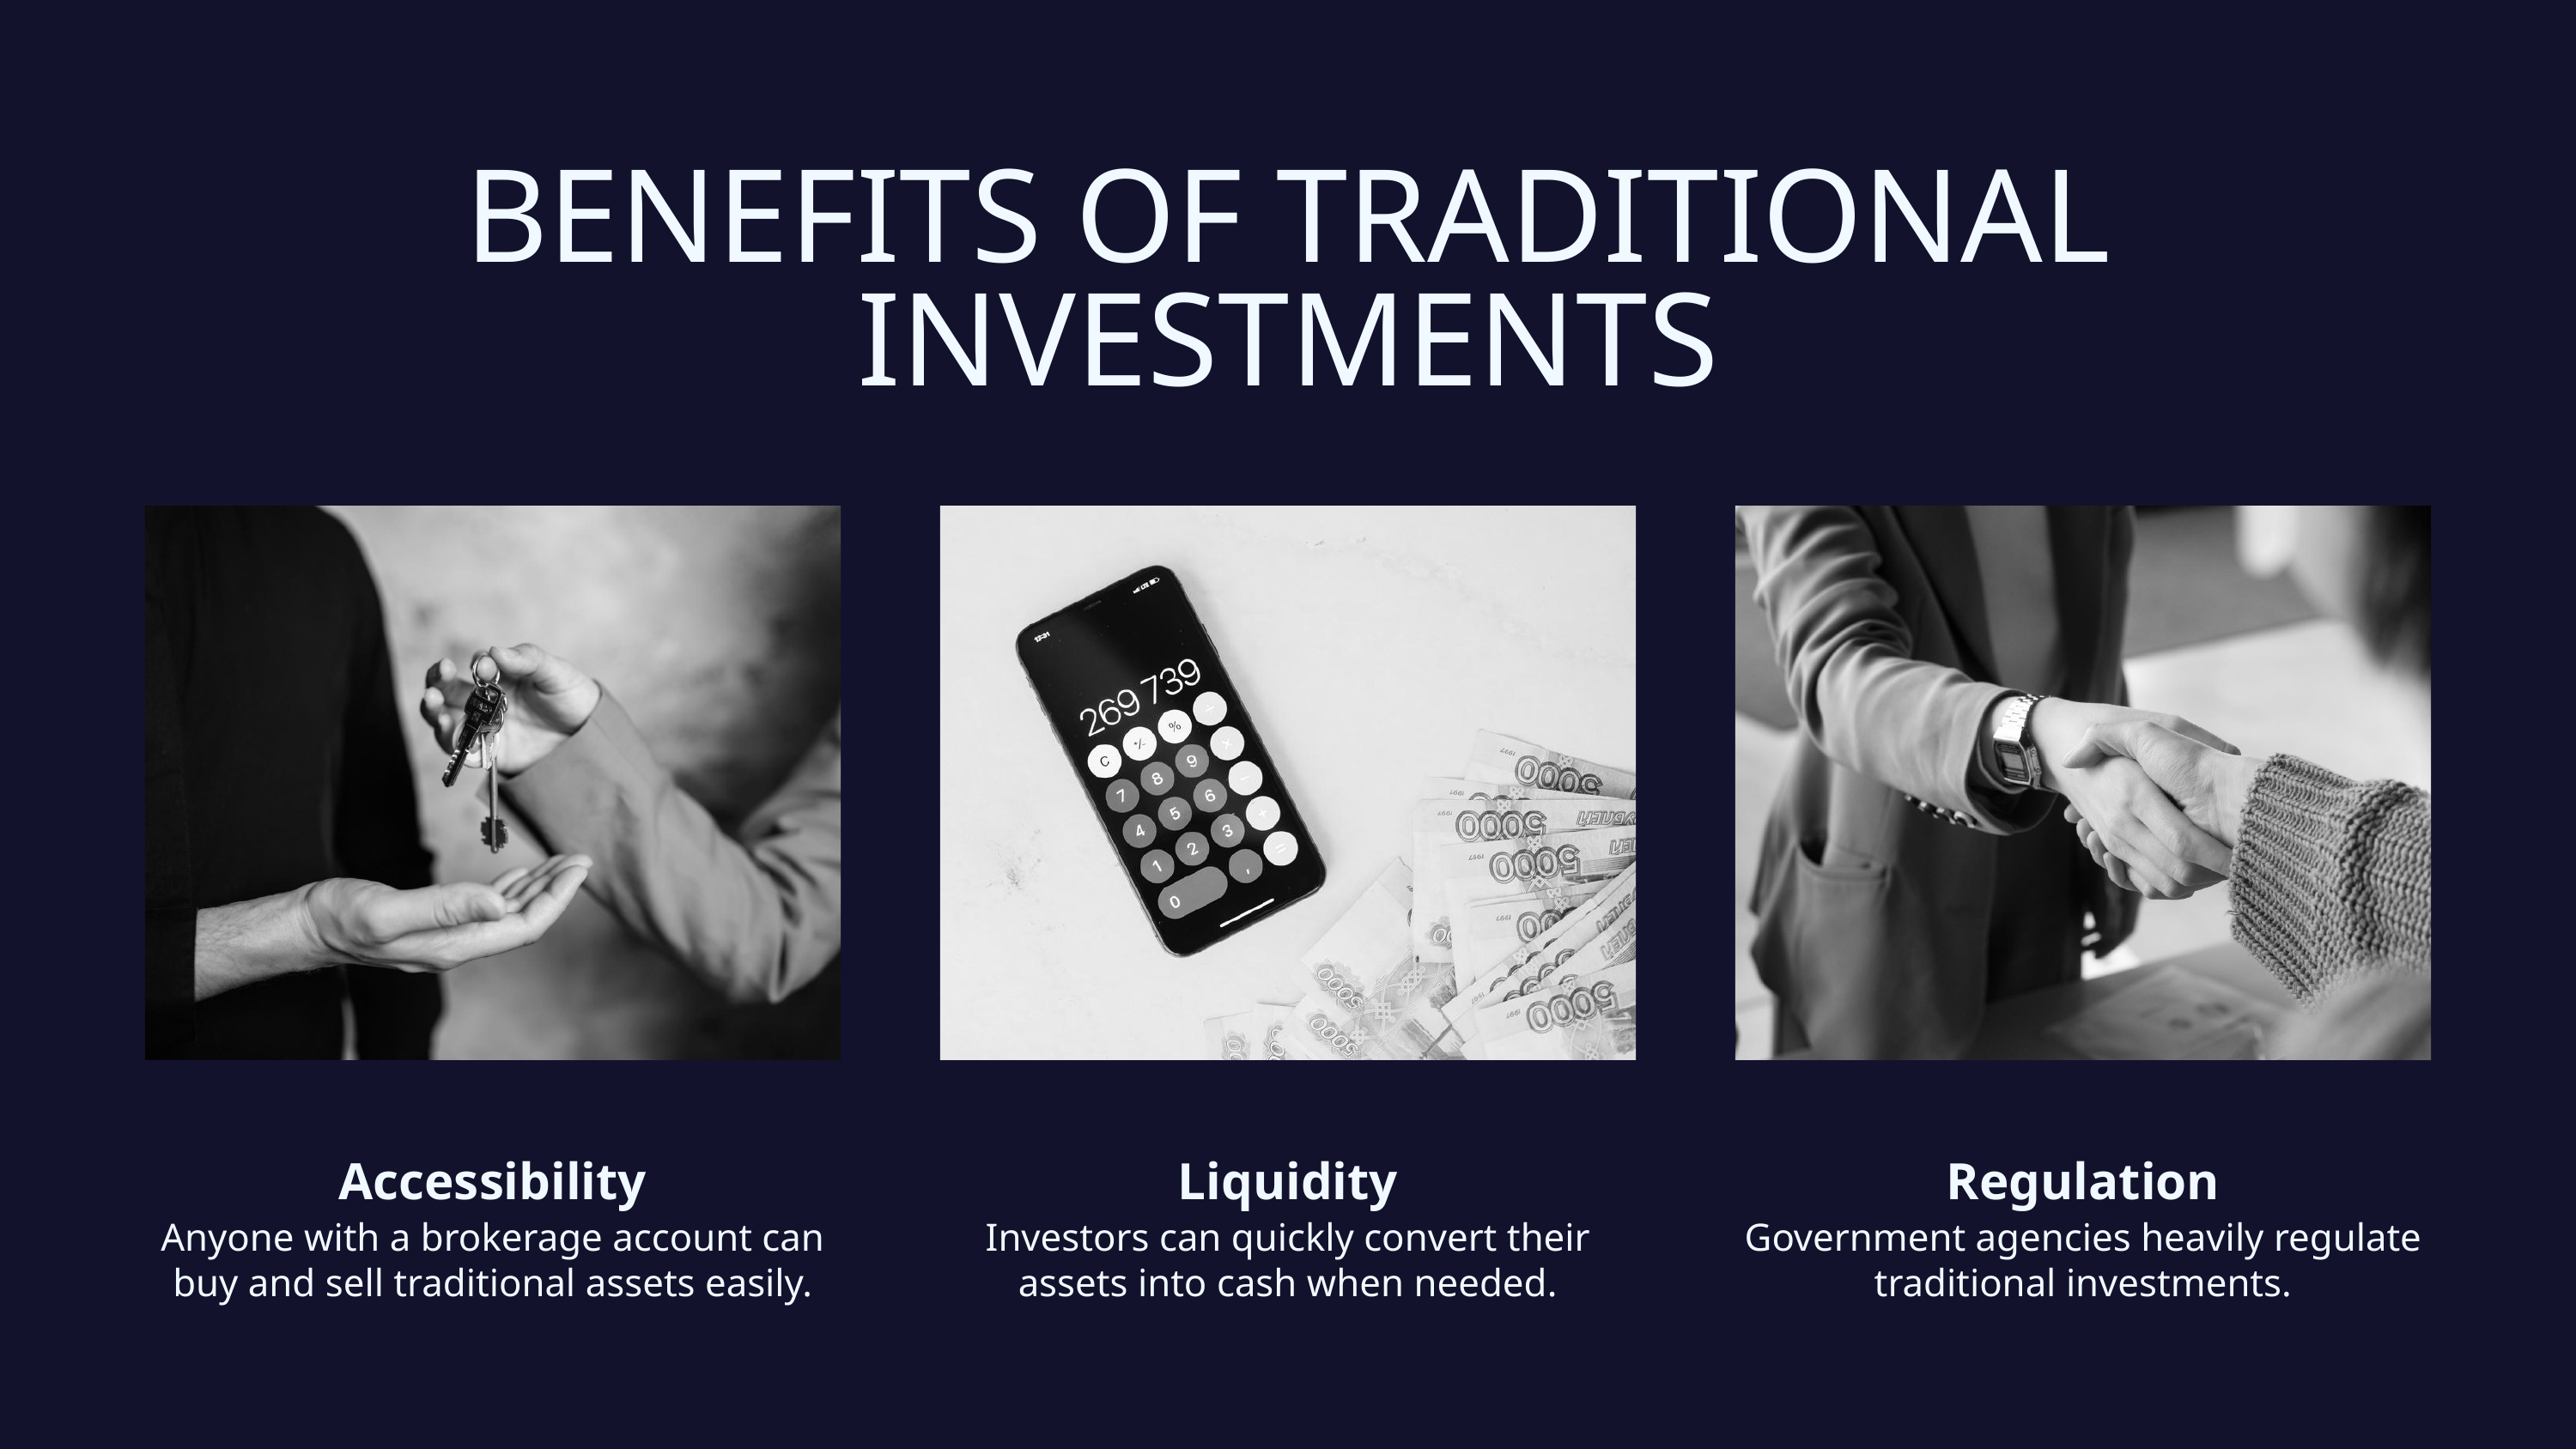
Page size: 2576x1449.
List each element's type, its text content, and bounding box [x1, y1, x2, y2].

picture [144, 505, 841, 1060]
text_box BENEFITS OF TRADITIONAL INVESTMENTS [144, 163, 2432, 411]
picture [939, 505, 1637, 1060]
text_box Accessibility [185, 1137, 799, 1210]
text_box Investors can quickly convert their assets into cash when needed. [939, 1214, 1637, 1305]
text_box Liquidity [981, 1137, 1595, 1210]
picture [1735, 505, 2432, 1060]
text_box Anyone with a brokerage account can buy and sell traditional assets easily. [144, 1214, 841, 1305]
text_box Government agencies heavily regulate traditional investments. [1735, 1214, 2432, 1305]
text_box Regulation [1776, 1137, 2391, 1210]
